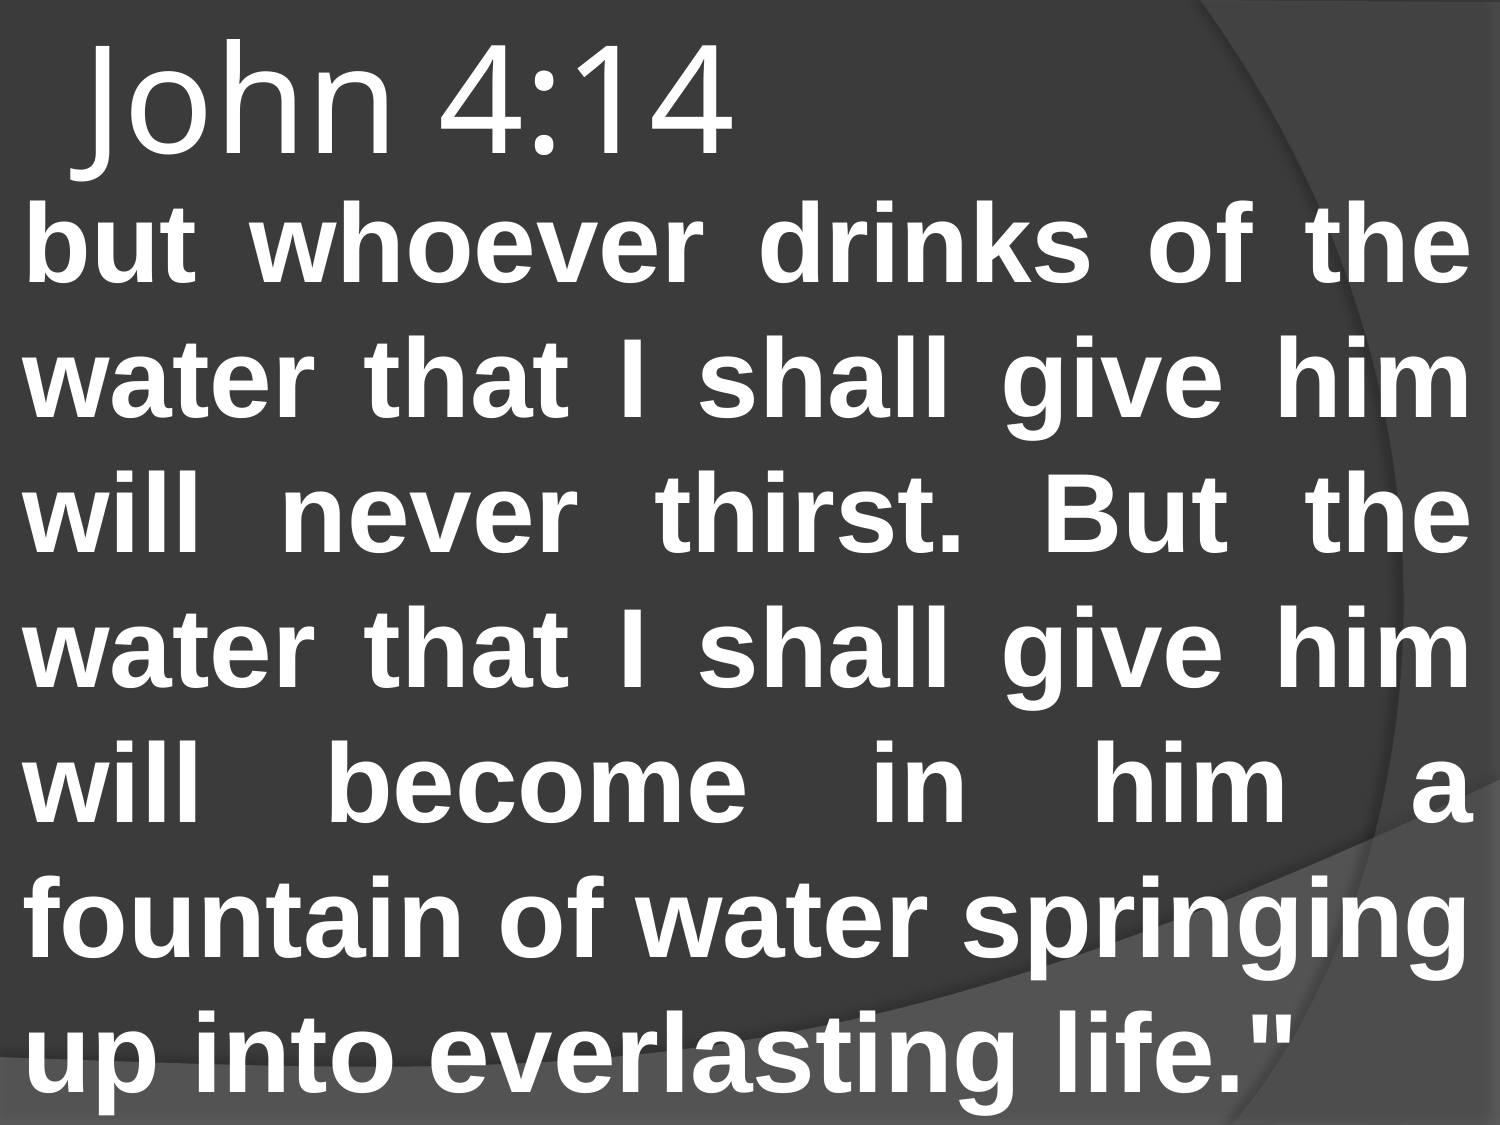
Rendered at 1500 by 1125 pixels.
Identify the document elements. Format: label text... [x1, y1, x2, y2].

list but whoever drinks of the water that I shall give him will never thirst. But the water that I shall give him will become in him a fountain of water springing up into everlasting life." [1, 162, 1490, 1113]
title John 4:14 [75, 0, 1300, 162]
